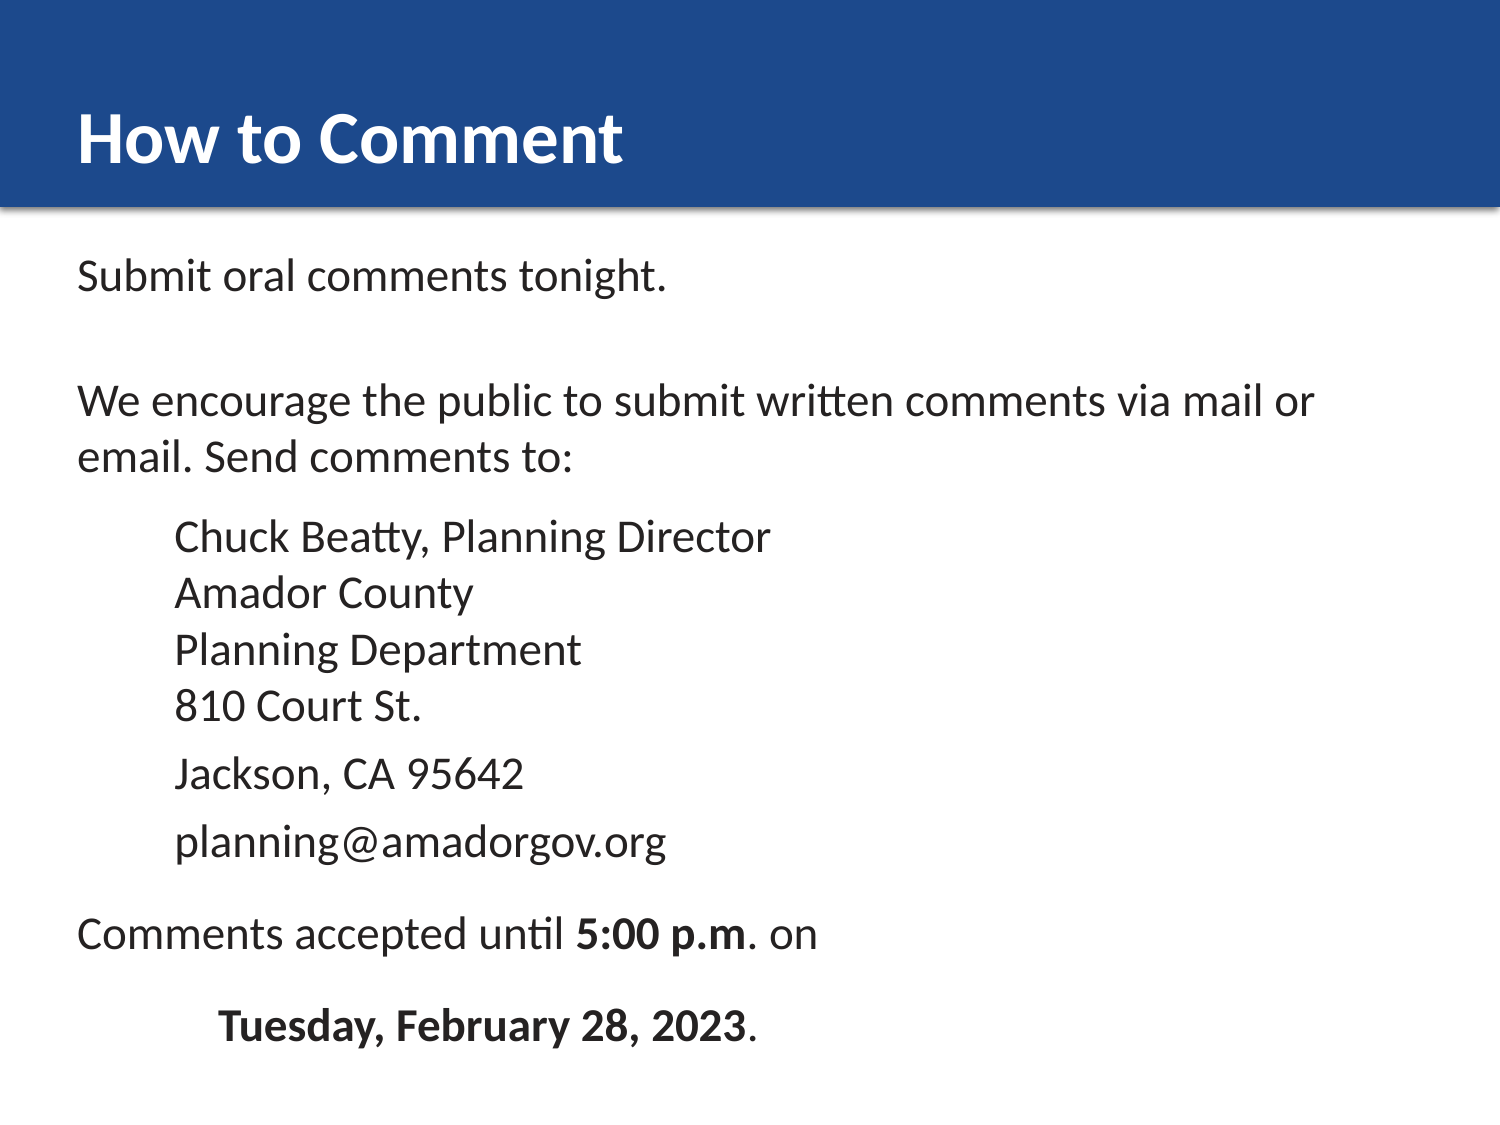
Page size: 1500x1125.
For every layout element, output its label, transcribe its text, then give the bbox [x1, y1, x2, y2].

title How to Comment [77, 29, 1428, 179]
list Submit oral comments tonight. We encourage the public to submit written comments via mail or email. Send comments to: Chuck Beatty, Planning Director Amador County Planning Department 810 Court St. Jackson, CA 95642 planning@amadorgov.org Comments accepted until 5:00 p.m. on Tuesday, February 28, 2023. [77, 244, 1428, 1051]
